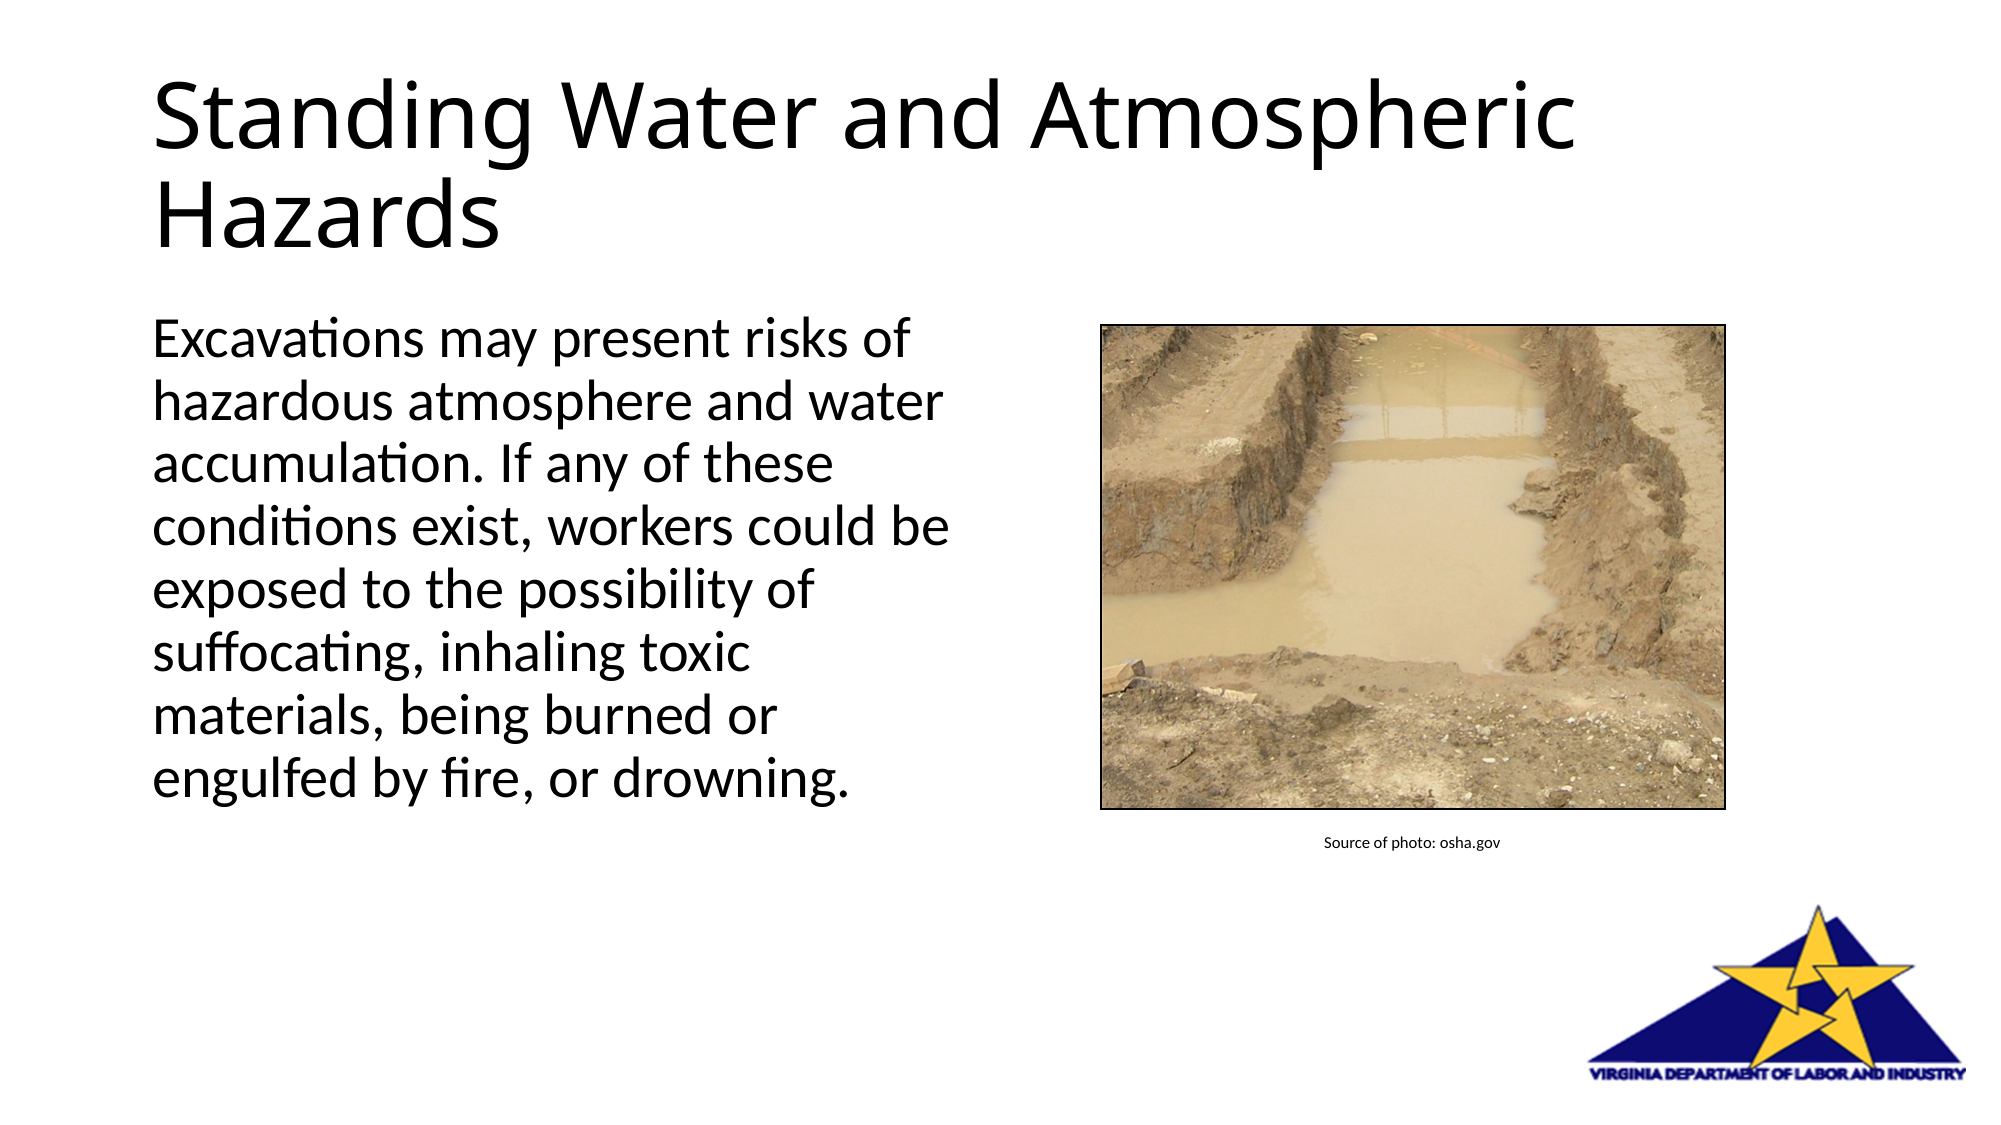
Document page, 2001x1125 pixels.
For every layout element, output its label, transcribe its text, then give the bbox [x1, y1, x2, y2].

text_box Source of photo: osha.gov [1309, 824, 1516, 860]
list Excavations may present risks of hazardous atmosphere and water accumulation. If any of these conditions exist, workers could be exposed to the possibility of suffocating, inhaling toxic materials, being burned or engulfed by fire, or drowning. [137, 299, 1013, 1014]
title Standing Water and Atmospheric Hazards [137, 59, 1863, 278]
picture [1099, 324, 1726, 810]
picture [1584, 902, 1966, 1088]
